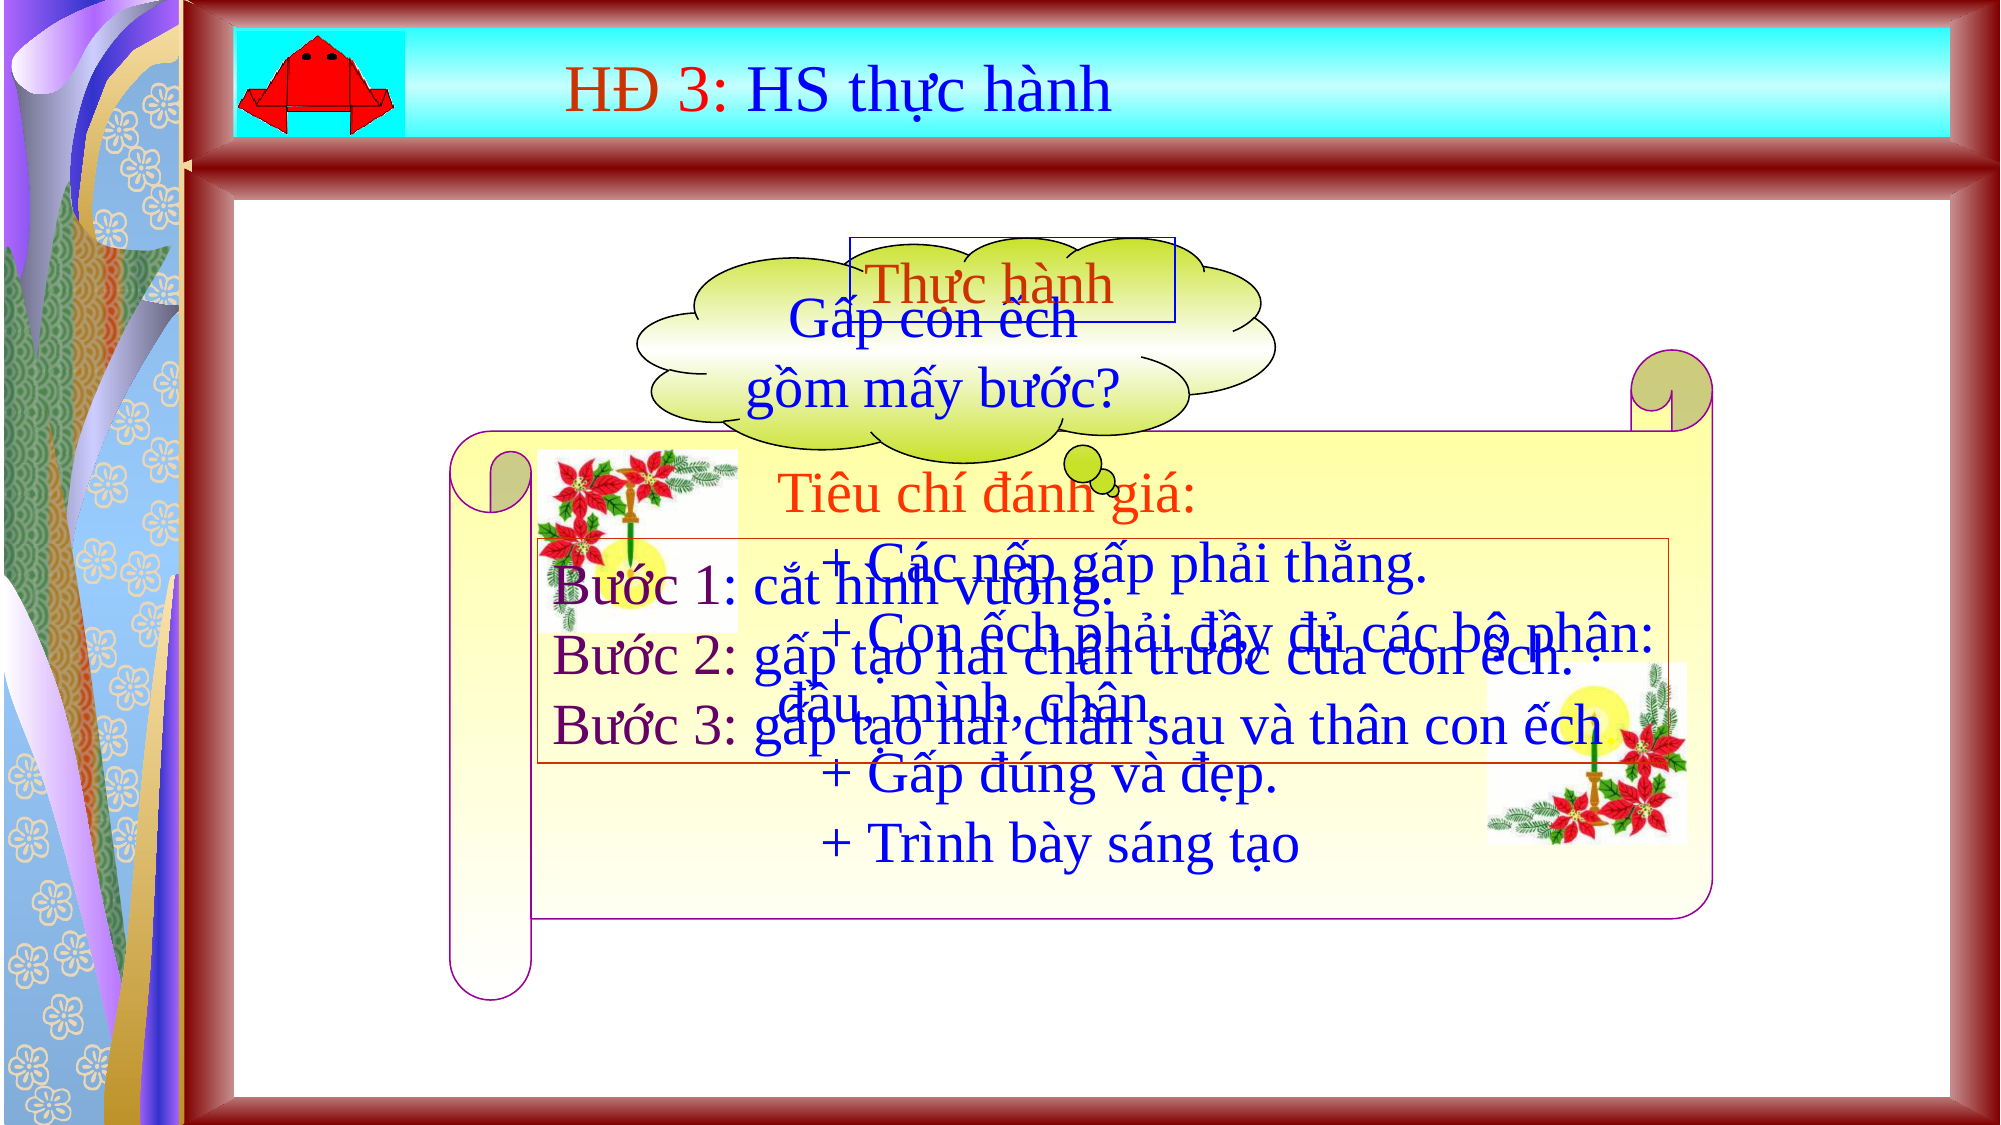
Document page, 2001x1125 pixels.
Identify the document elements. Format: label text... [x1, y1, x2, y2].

text_box HĐ 3: HS thực hành [549, 37, 1650, 133]
text_box Thực hành [849, 237, 1175, 323]
picture [237, 31, 405, 137]
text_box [449, 349, 1713, 1001]
text_box Gấp con ếch gồm mấy bước? [636, 244, 1276, 348]
picture [4, 181, 172, 983]
